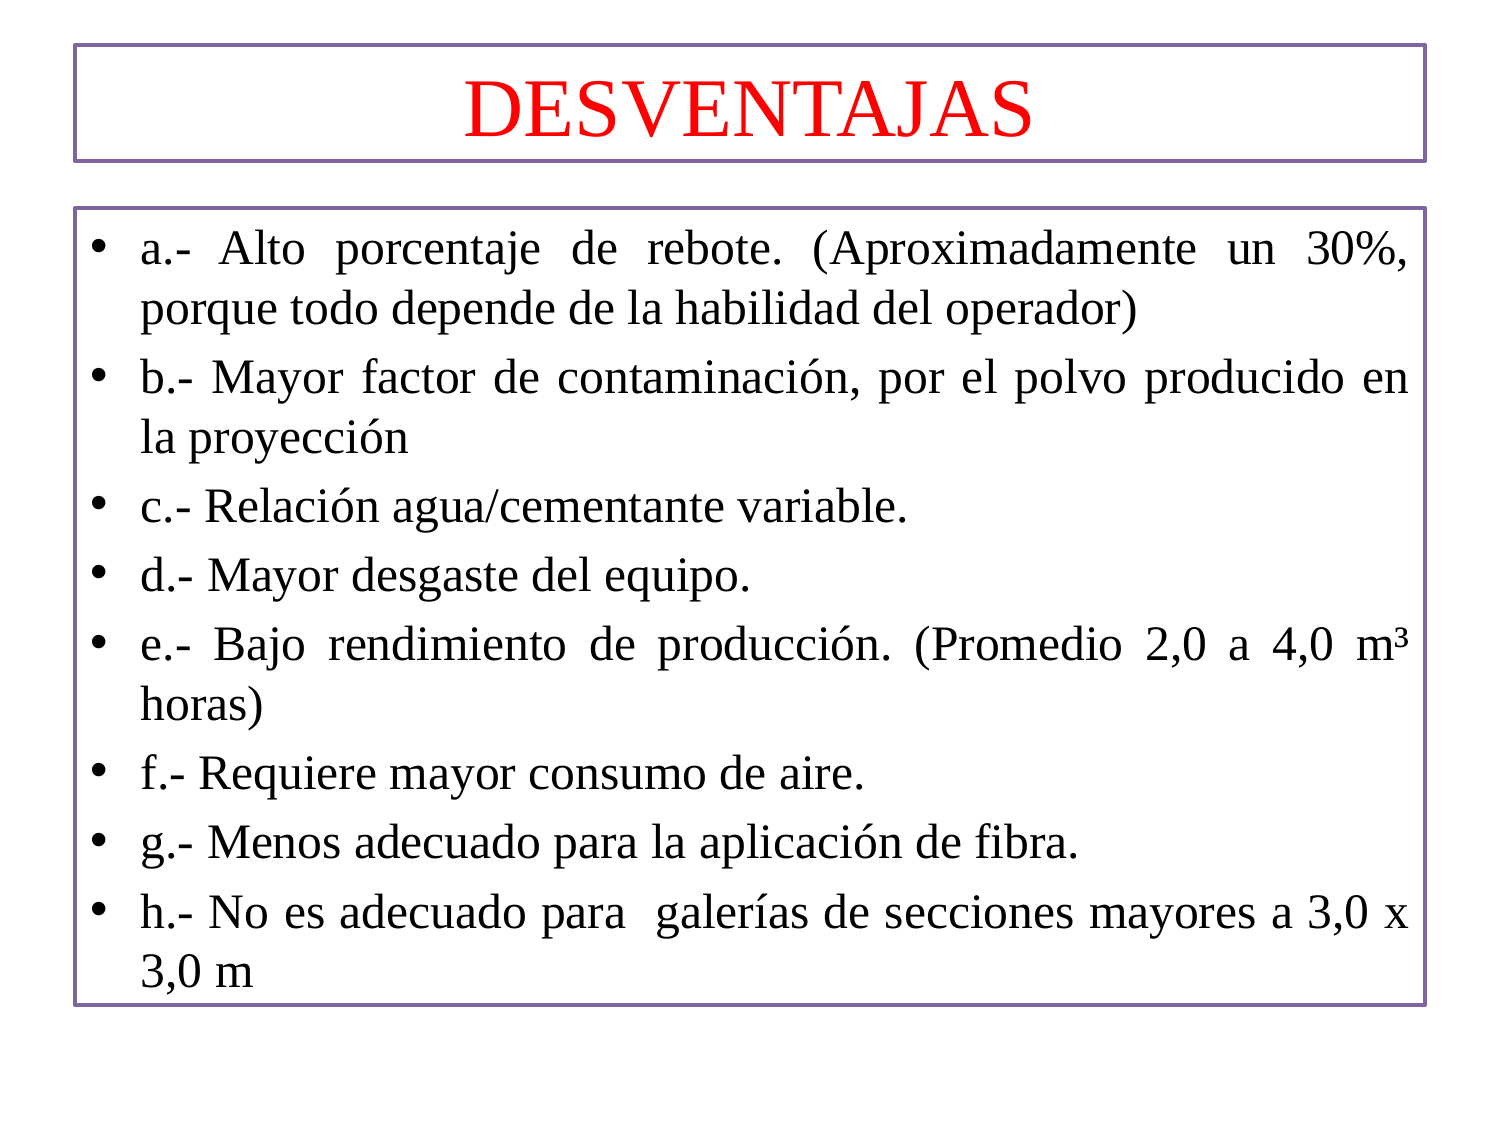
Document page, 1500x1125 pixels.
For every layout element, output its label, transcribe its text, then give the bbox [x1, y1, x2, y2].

list a.- Alto porcentaje de rebote. (Aproximadamente un 30%, porque todo depende de la habilidad del operador) b.- Mayor factor de contaminación, por el polvo producido en la proyección c.- Relación agua/cementante variable. d.- Mayor desgaste del equipo. e.- Bajo rendimiento de producción. (Promedio 2,0 a 4,0 m³ horas) f.- Requiere mayor consumo de aire. g.- Menos adecuado para la aplicación de fibra. h.- No es adecuado para galerías de secciones mayores a 3,0 x 3,0 m [73, 206, 1427, 1007]
title DESVENTAJAS [73, 43, 1427, 163]
